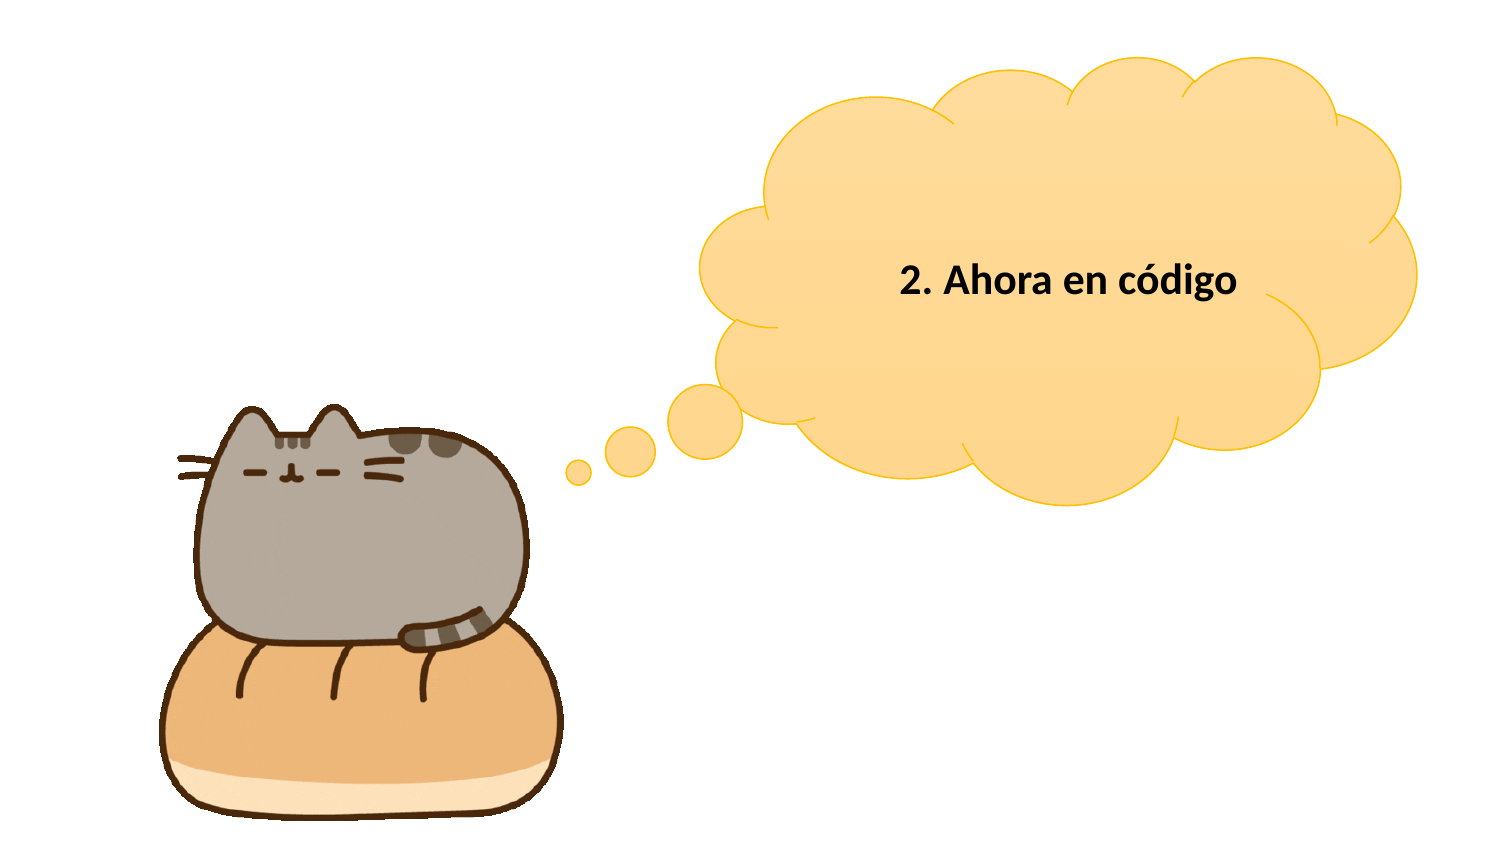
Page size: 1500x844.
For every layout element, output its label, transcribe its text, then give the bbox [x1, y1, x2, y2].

picture [147, 399, 574, 827]
text_box [667, 57, 1417, 506]
list 2. Ahora en código [872, 172, 1265, 389]
text_box [578, 460, 592, 486]
text_box [605, 427, 656, 477]
